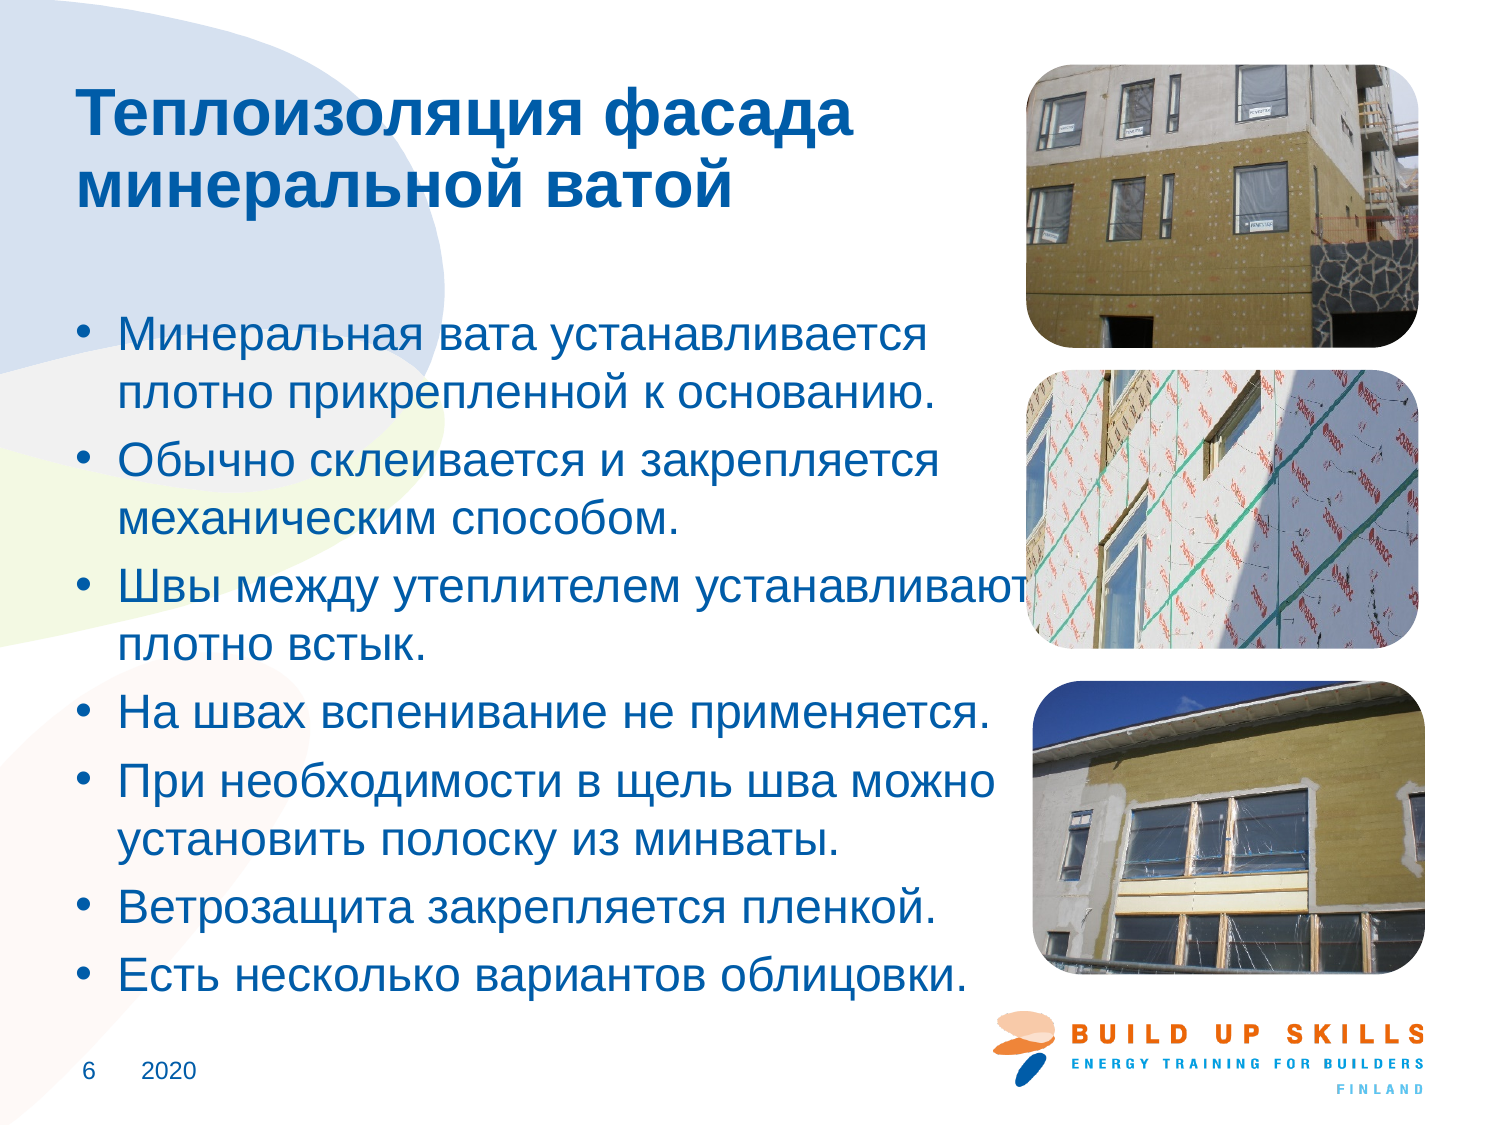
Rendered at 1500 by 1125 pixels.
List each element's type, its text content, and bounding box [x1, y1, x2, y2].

picture [1025, 369, 1419, 649]
picture [1032, 680, 1426, 975]
list Минеральная вата устанавливается плотно прикрепленной к основанию. Обычно склеивается и закрепляется механическим способом. Швы между утеплителем устанавливаются плотно встык. На швах вспенивание не применяется. При необходимости в щель шва можно установить полоску из минваты. Ветрозащита закрепляется пленкой. Есть несколько вариантов облицовки. [75, 302, 1094, 1013]
title Теплоизоляция фасада минеральной ватой [75, 78, 1020, 203]
picture [993, 1011, 1424, 1094]
picture [1025, 64, 1419, 348]
